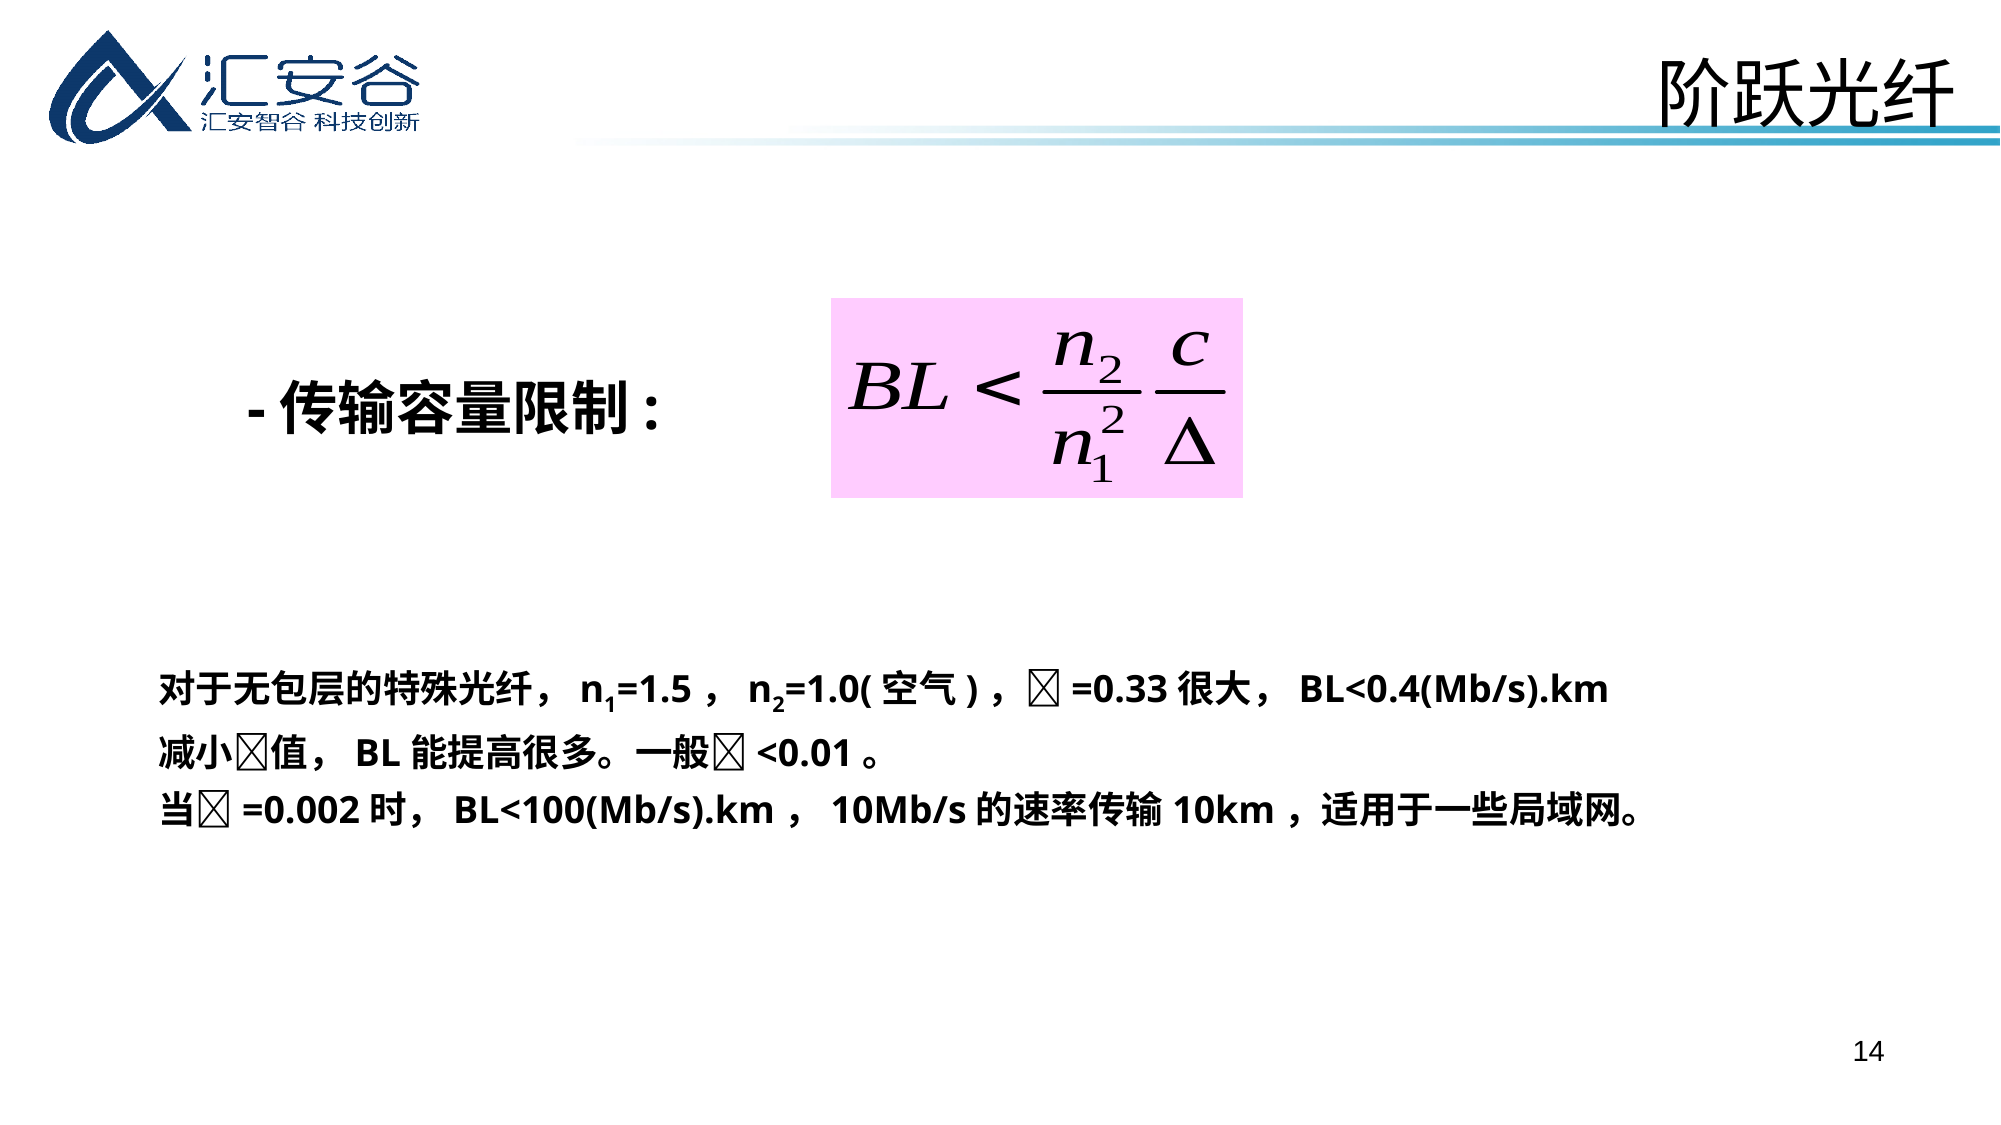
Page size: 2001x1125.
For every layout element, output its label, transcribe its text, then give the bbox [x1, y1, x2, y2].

picture [33, 12, 442, 163]
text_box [830, 297, 1244, 499]
text_box 阶跃光纤 [1641, 39, 1989, 145]
text_box -传输容量限制: [232, 363, 720, 449]
text_box 对于无包层的特殊光纤，n1=1.5，n2=1.0(空气)，=0.33很大，BL<0.4(Mb/s).km 减小值，BL能提高很多。一般<0.01。 当=0.002时，BL<100(Mb/s).km，10Mb/s的速率传输10km，适用于一些局域网。 [143, 657, 1931, 839]
slide_number 14 [1433, 1024, 1901, 1103]
picture [483, 111, 2000, 163]
